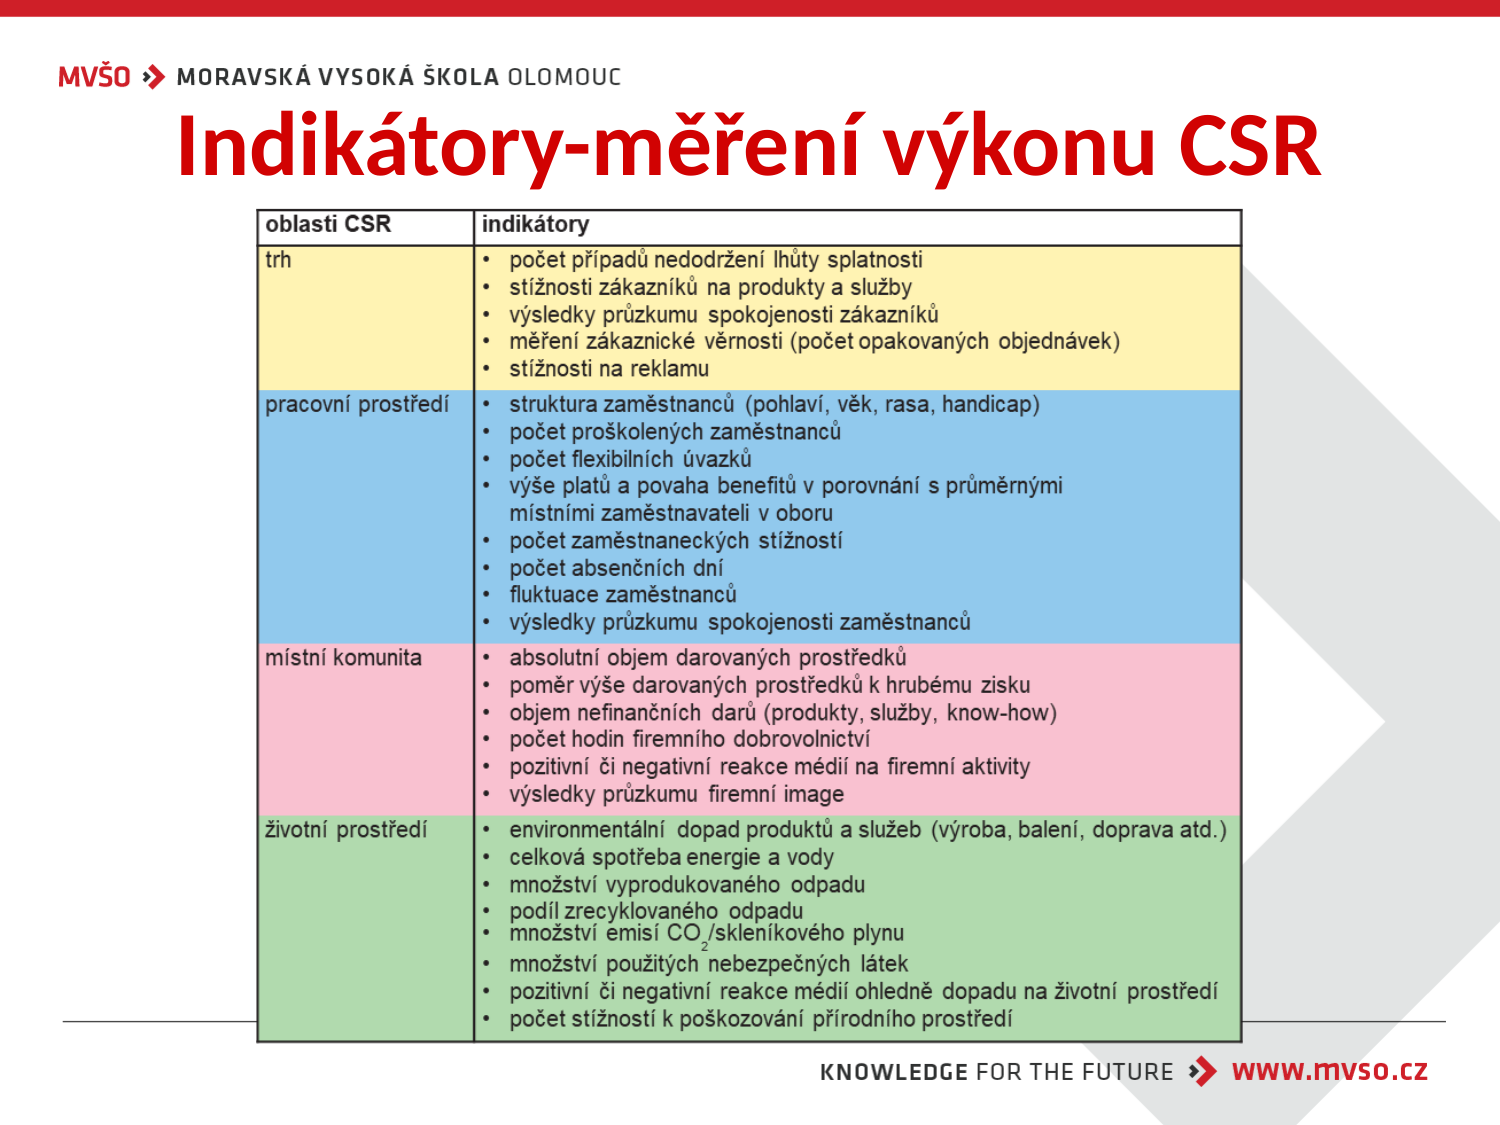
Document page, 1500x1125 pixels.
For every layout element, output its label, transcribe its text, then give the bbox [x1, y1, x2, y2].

title Indikátory-měření výkonu CSR [75, 45, 1425, 233]
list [256, 201, 1244, 1045]
picture [0, 0, 1500, 1125]
